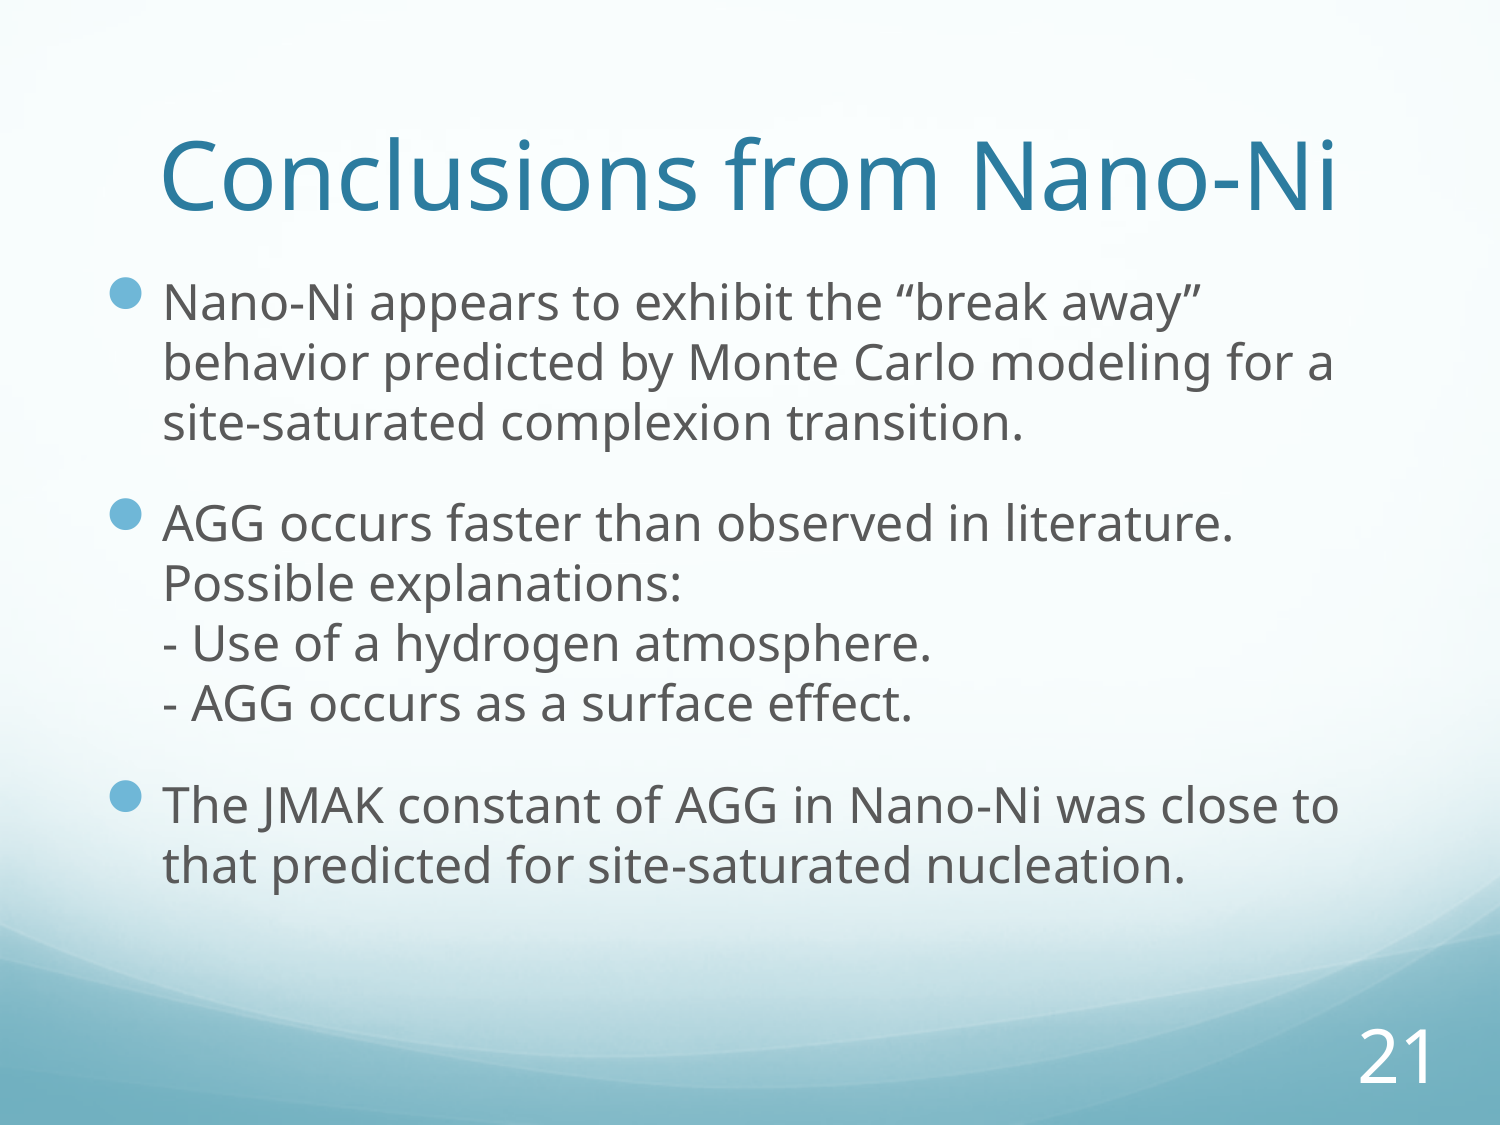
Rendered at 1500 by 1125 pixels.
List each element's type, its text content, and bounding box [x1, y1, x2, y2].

title Conclusions from Nano-Ni [90, 17, 1410, 237]
slide_number 21 [1295, 1029, 1459, 1090]
list Nano-Ni appears to exhibit the “break away” behavior predicted by Monte Carlo modeling for a site-saturated complexion transition. AGG occurs faster than observed in literature. Possible explanations: - Use of a hydrogen atmosphere. - AGG occurs as a surface effect. The JMAK constant of AGG in Nano-Ni was close to that predicted for site-saturated nucleation. [90, 262, 1410, 975]
